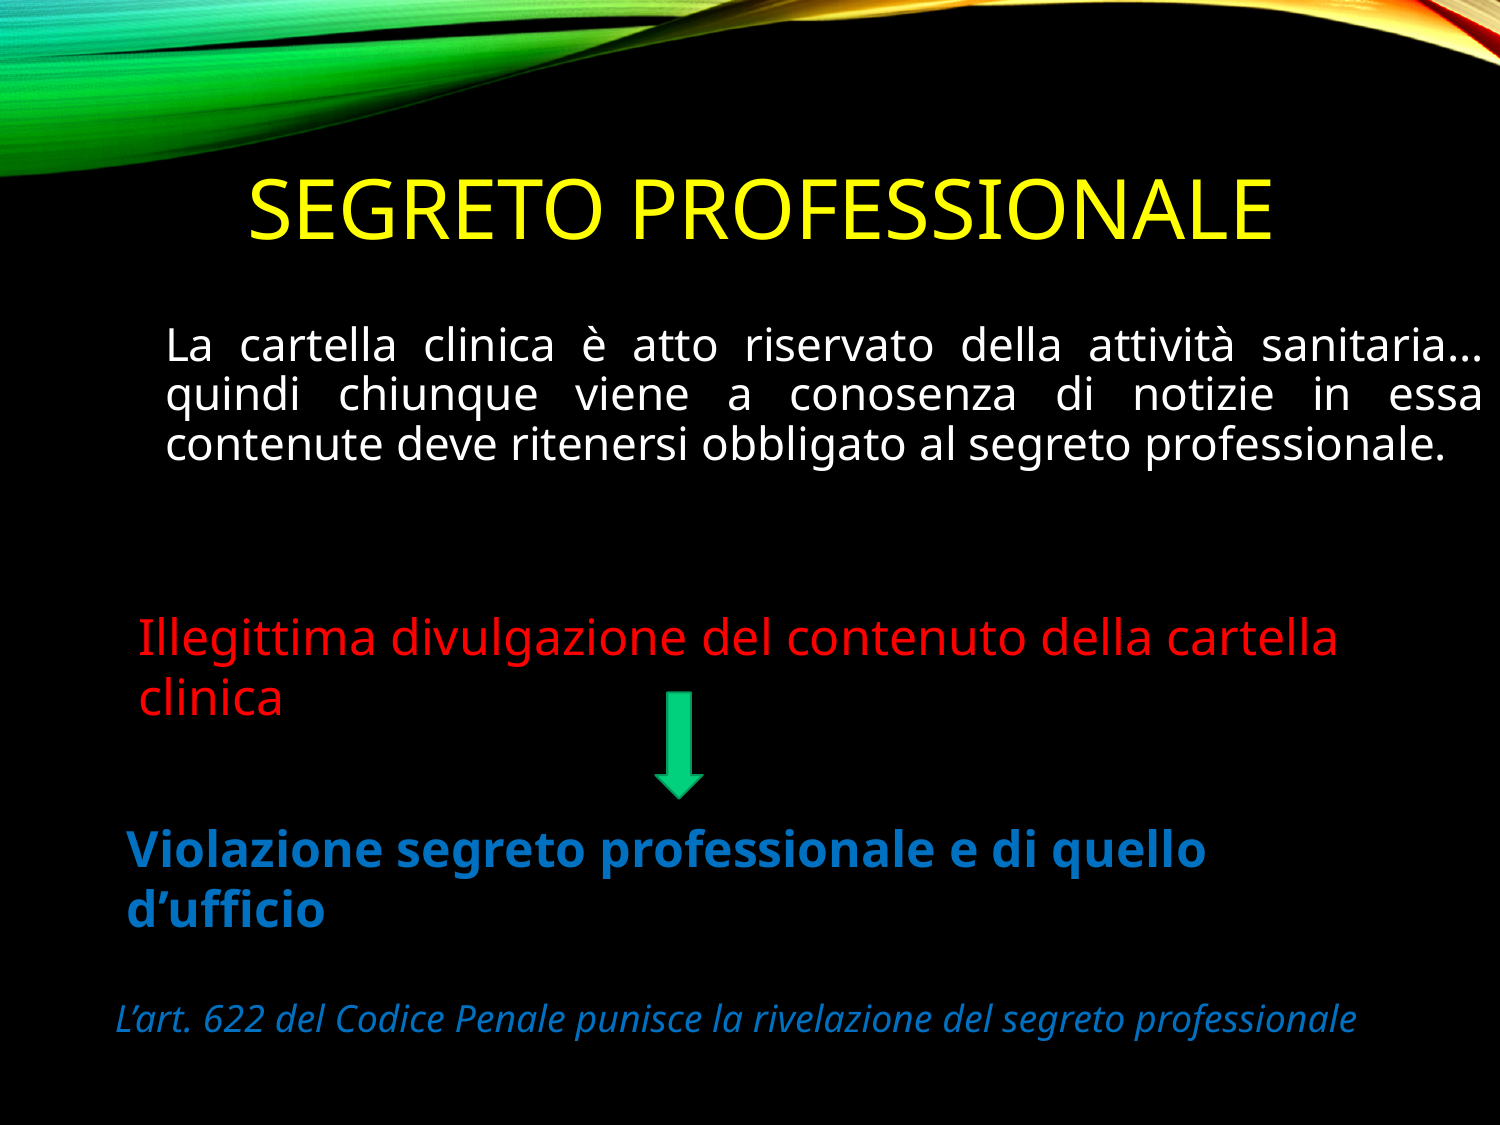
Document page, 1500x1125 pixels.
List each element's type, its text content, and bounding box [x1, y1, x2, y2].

text_box L’art. 622 del Codice Penale punisce la rivelazione del segreto professionale [100, 987, 1400, 1048]
title SEGRETO PROFESSIONALE [86, 138, 1437, 288]
text_box [654, 691, 704, 800]
text_box Illegittima divulgazione del contenuto della cartella clinica [123, 597, 1424, 733]
picture [0, 0, 1500, 178]
list La cartella clinica è atto riservato della attività sanitaria…quindi chiunque viene a conosenza di notizie in essa contenute deve ritenersi obbligato al segreto professionale. [150, 314, 1500, 587]
text_box Violazione segreto professionale e di quello d’ufficio [112, 810, 1412, 946]
